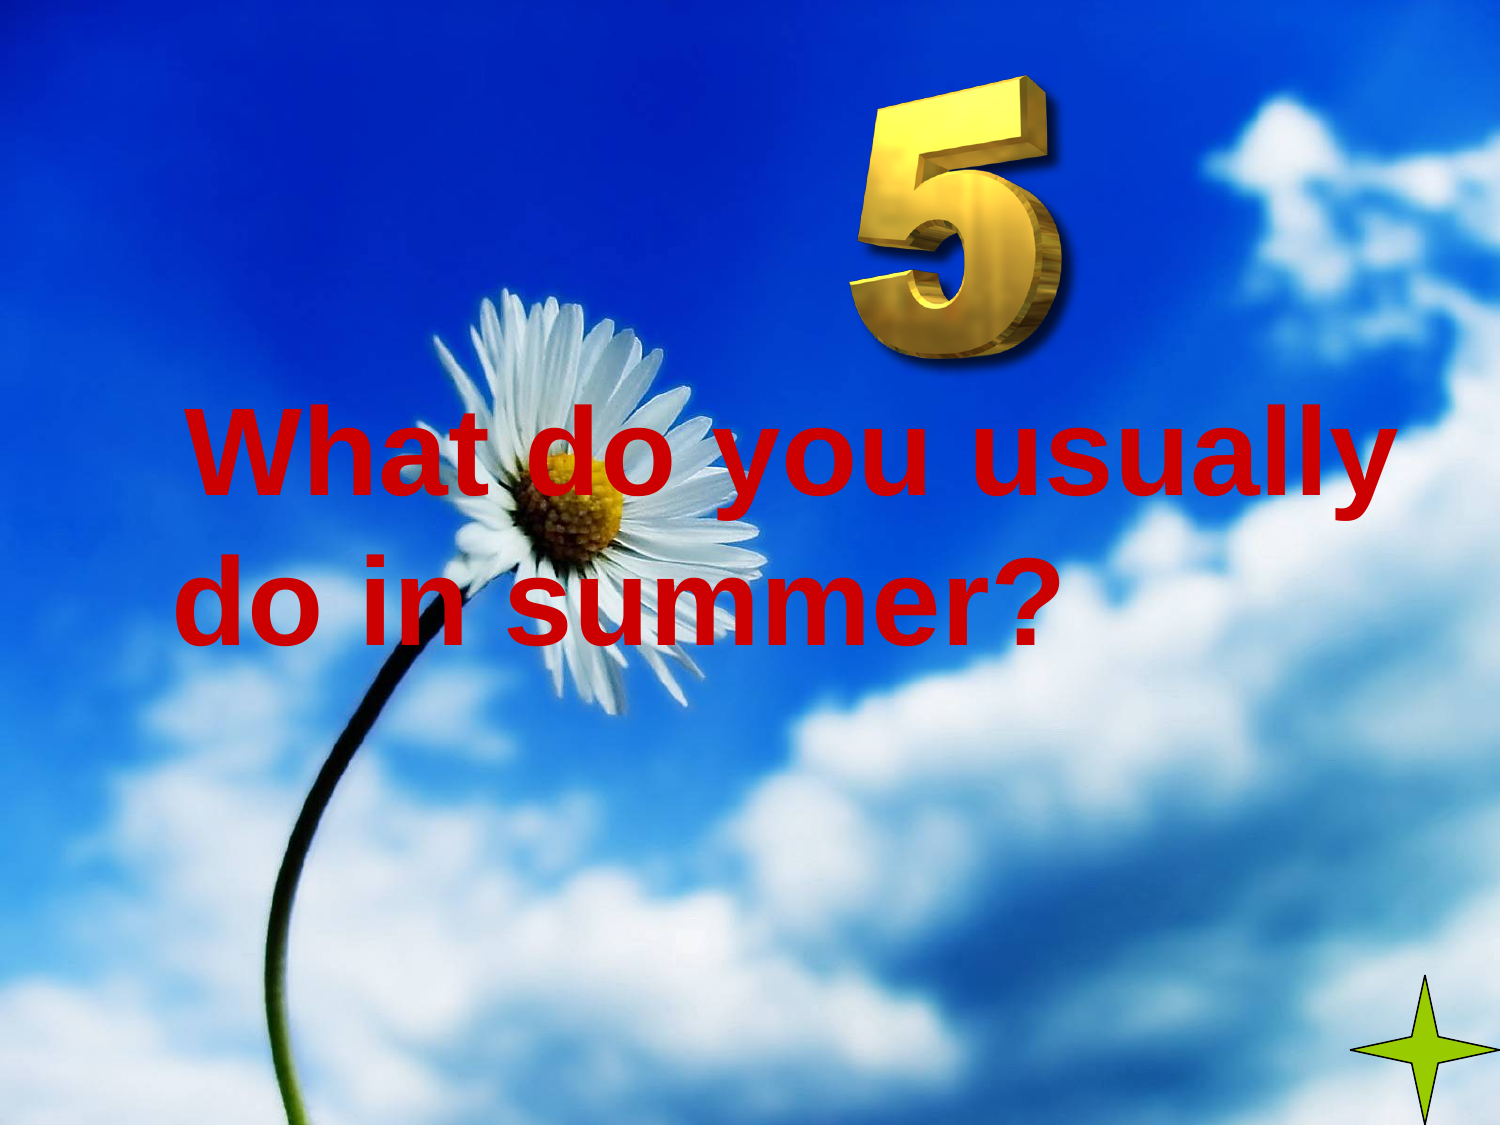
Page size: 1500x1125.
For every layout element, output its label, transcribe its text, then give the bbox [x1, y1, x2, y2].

list What do you usually do in summer? [99, 362, 1451, 944]
picture [0, 0, 1500, 1125]
picture [1426, 1051, 1500, 1125]
text_box [1349, 974, 1500, 1125]
